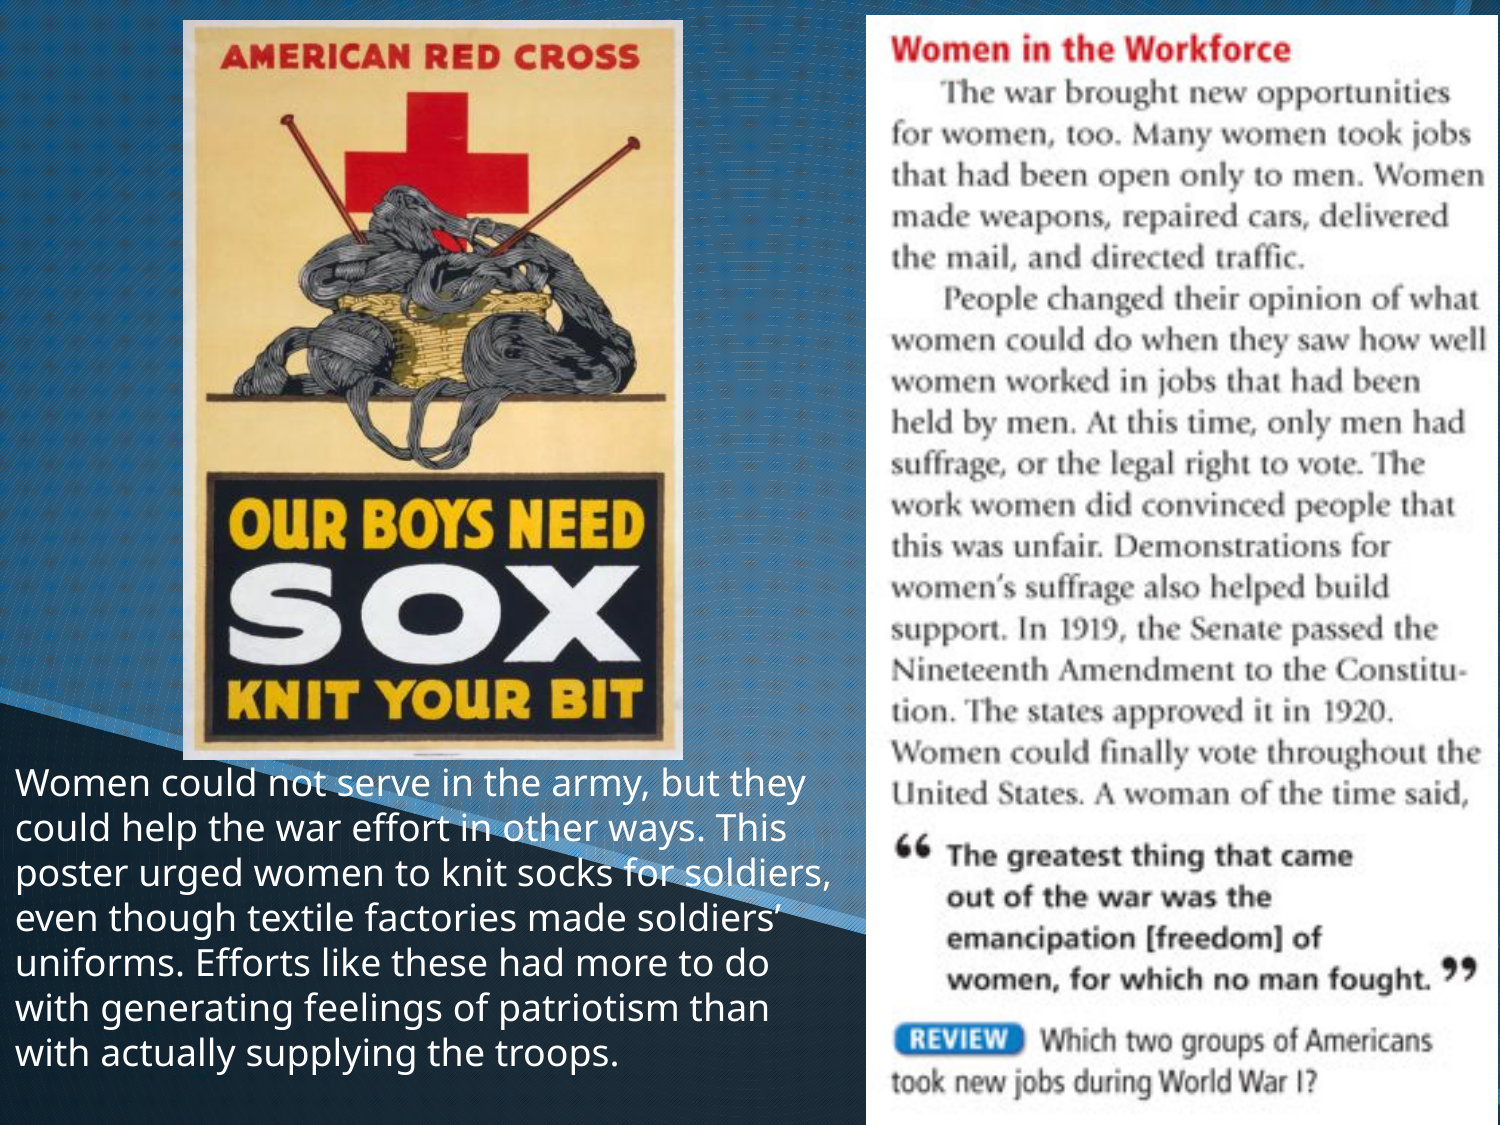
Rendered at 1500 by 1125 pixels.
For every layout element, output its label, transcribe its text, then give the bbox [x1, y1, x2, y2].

picture [865, 14, 1498, 1125]
text_box Women could not serve in the army, but they could help the war effort in other ways. This poster urged women to knit socks for soldiers, even though textile factories made soldiers’ uniforms. Efforts like these had more to do with generating feelings of patriotism than with actually supplying the troops. [0, 752, 855, 1082]
picture [182, 20, 684, 761]
